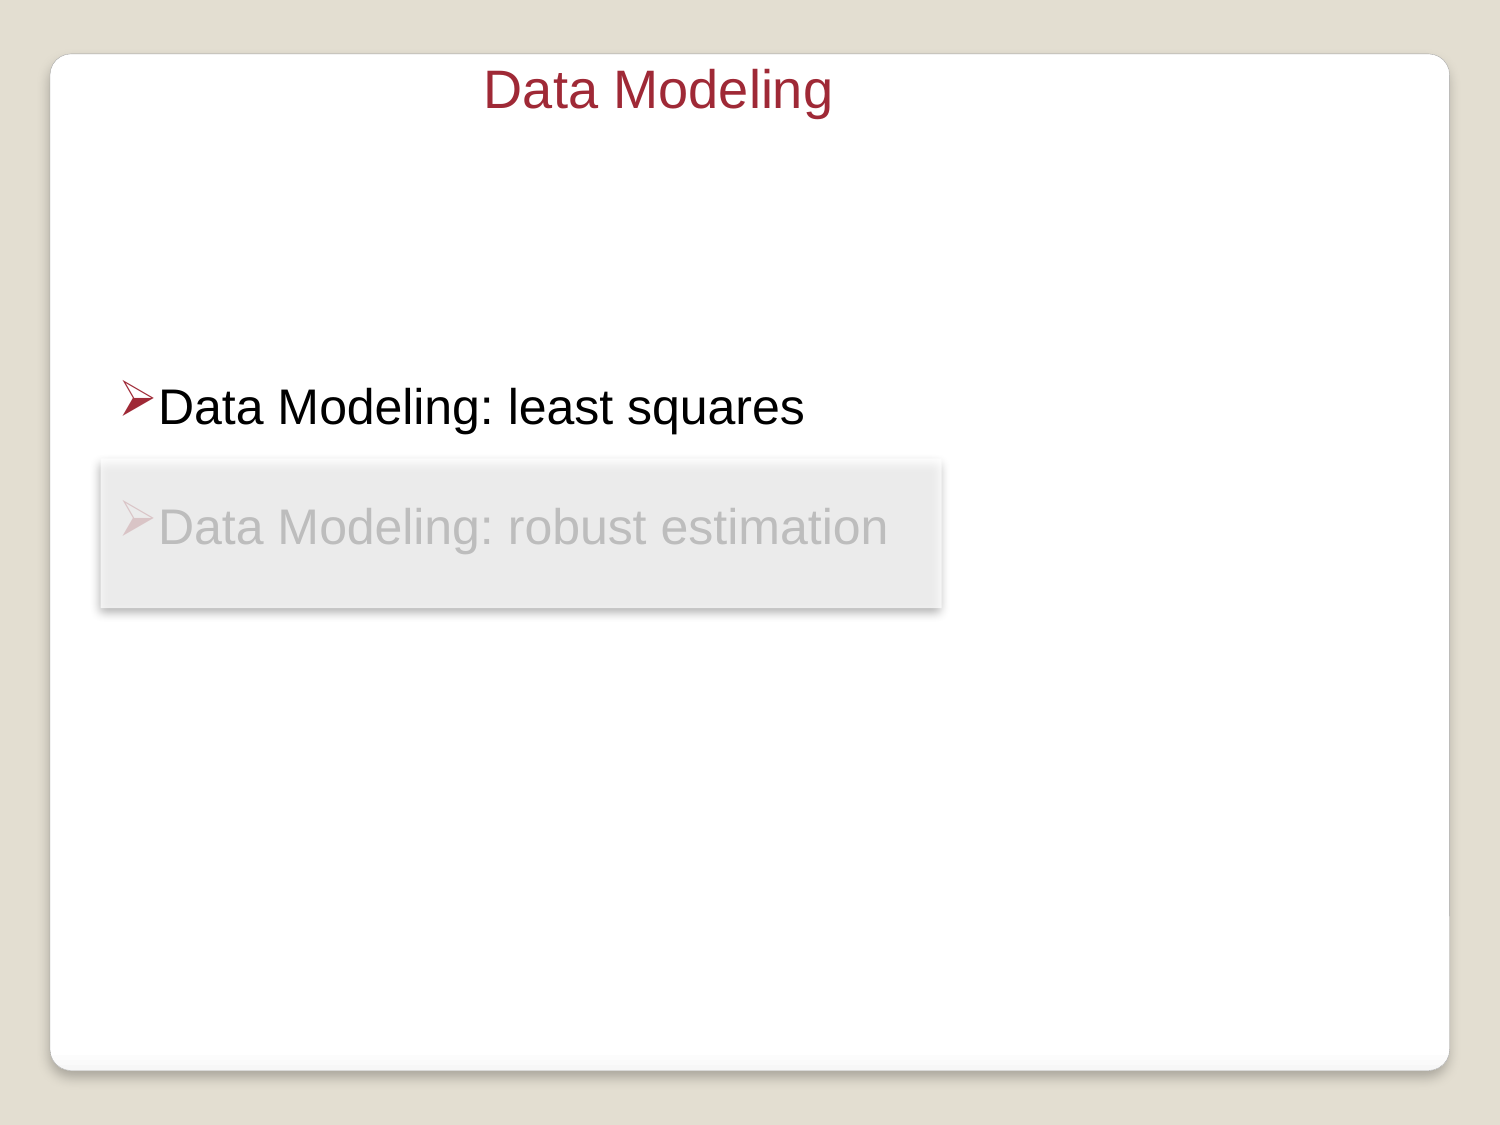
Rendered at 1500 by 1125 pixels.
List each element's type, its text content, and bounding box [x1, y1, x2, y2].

text_box Data Modeling [468, 47, 849, 127]
text_box Data Modeling: least squares Data Modeling: robust estimation [103, 247, 904, 456]
text_box [100, 458, 942, 609]
